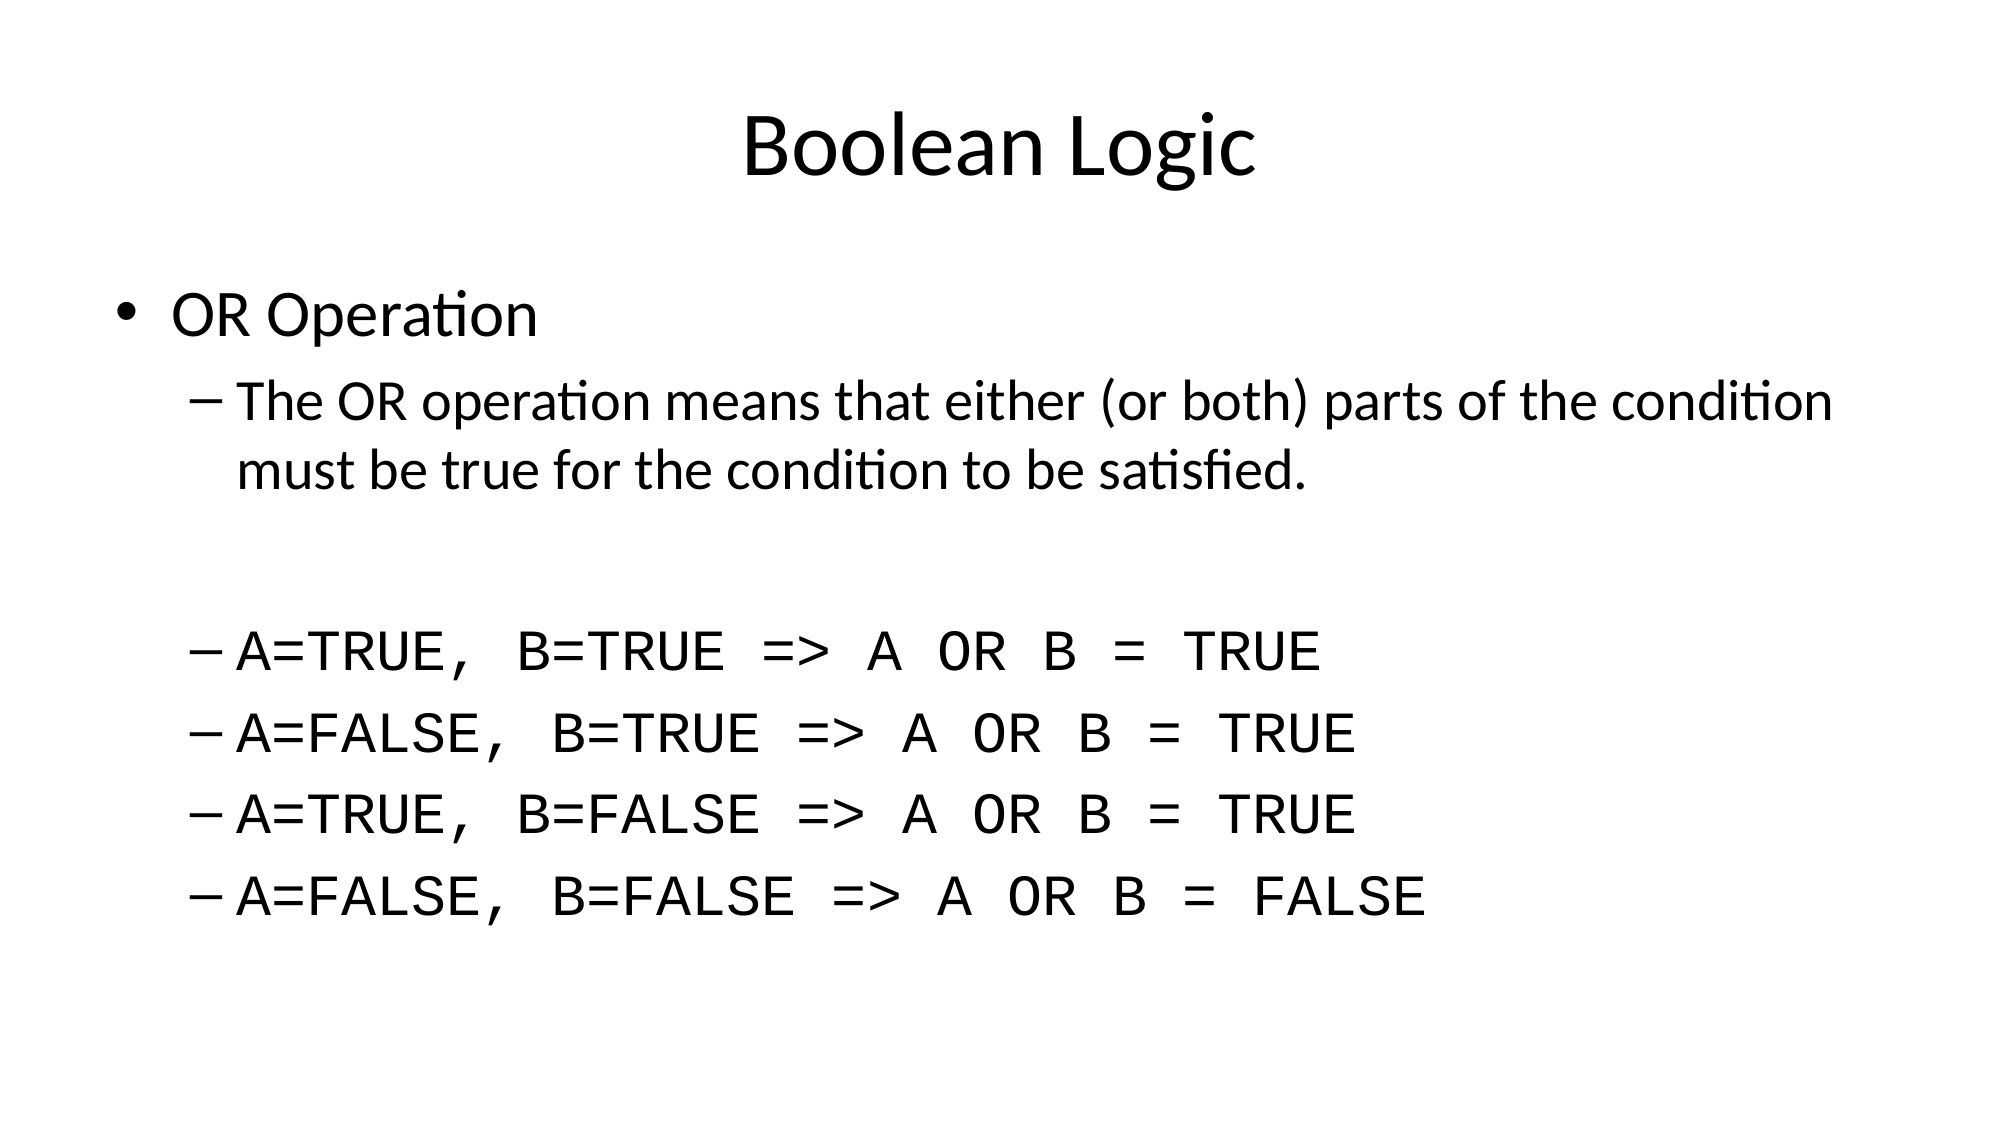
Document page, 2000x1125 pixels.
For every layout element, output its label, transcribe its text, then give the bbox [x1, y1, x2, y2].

title Boolean Logic [99, 45, 1900, 233]
list OR Operation The OR operation means that either (or both) parts of the condition must be true for the condition to be satisfied. A=TRUE, B=TRUE => A OR B = TRUE A=FALSE, B=TRUE => A OR B = TRUE A=TRUE, B=FALSE => A OR B = TRUE A=FALSE, B=FALSE => A OR B = FALSE [99, 262, 1900, 1005]
